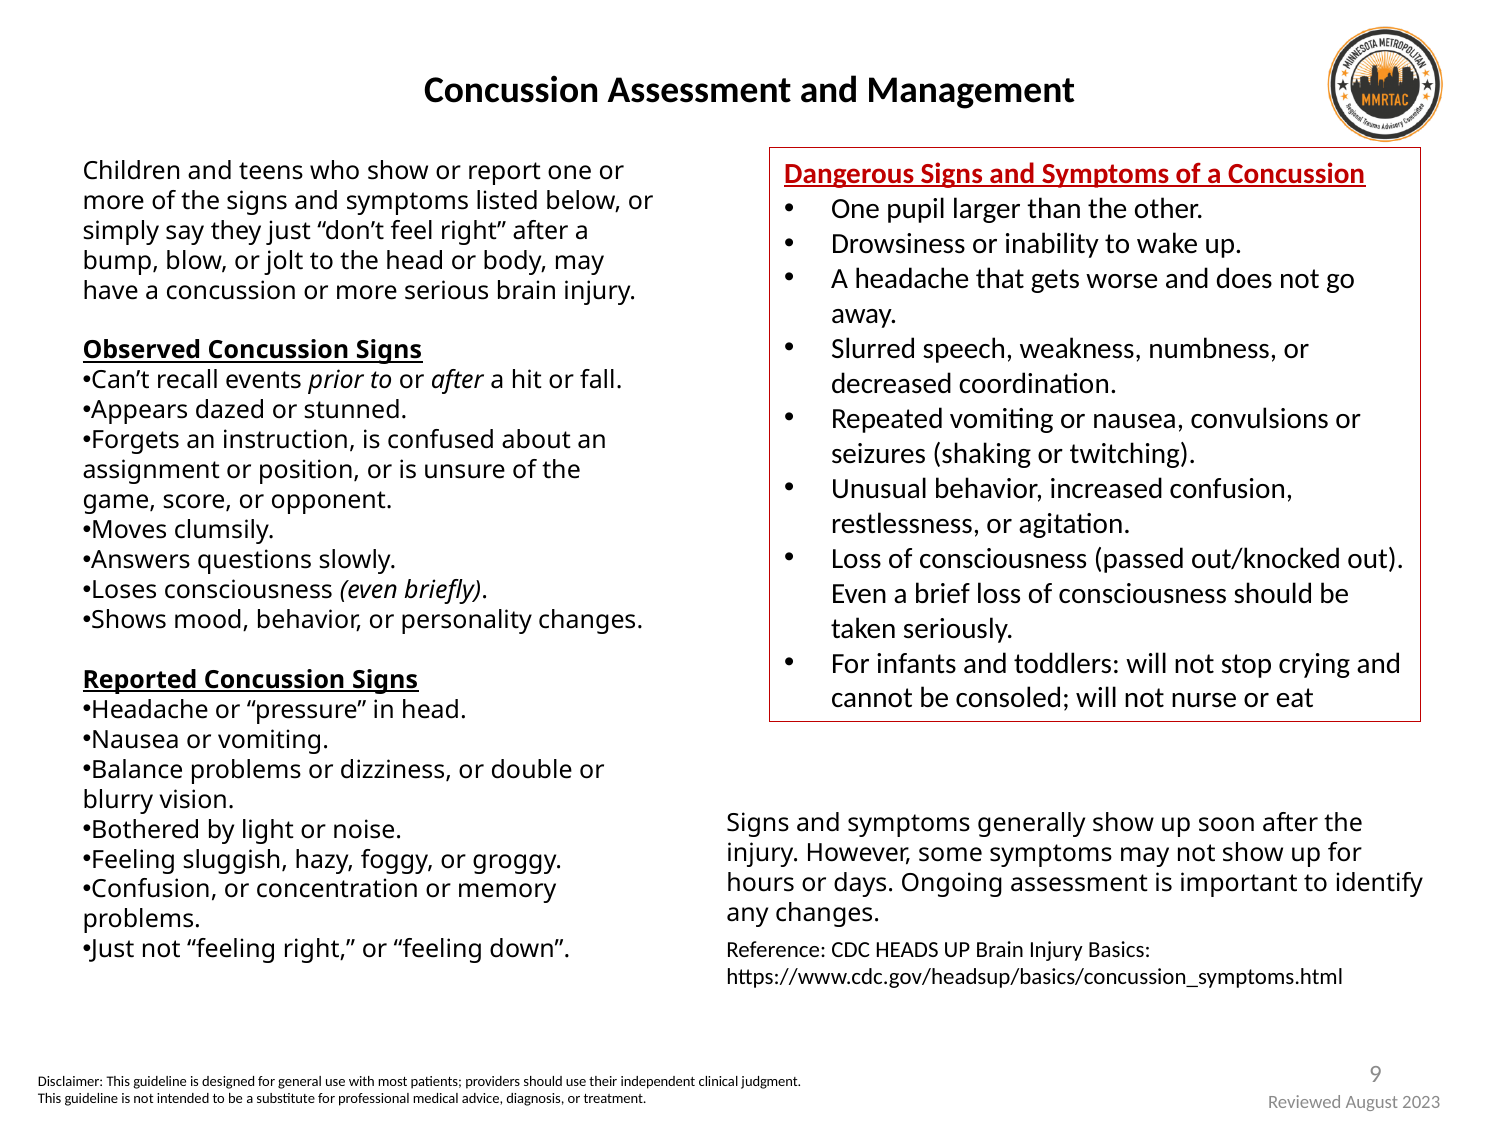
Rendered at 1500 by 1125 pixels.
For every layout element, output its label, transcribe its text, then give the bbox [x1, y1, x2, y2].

slide_number 9 [1059, 1042, 1397, 1103]
text_box Signs and symptoms generally show up soon after the injury. However, some symptoms may not show up for hours or days. Ongoing assessment is important to identify any changes. [711, 799, 1447, 927]
title Concussion Assessment and Management [103, 59, 1320, 122]
text_box Dangerous Signs and Symptoms of a Concussion One pupil larger than the other. Drowsiness or inability to wake up. A headache that gets worse and does not go away. Slurred speech, weakness, numbness, or decreased coordination. Repeated vomiting or nausea, convulsions or seizures (shaking or twitching). Unusual behavior, increased confusion, restlessness, or agitation. Loss of consciousness (passed out/knocked out). Even a brief loss of consciousness should be taken seriously. For infants and toddlers: will not stop crying and cannot be consoled; will not nurse or eat [769, 147, 1421, 722]
footer Reviewed August 2023 [1101, 1071, 1500, 1125]
text_box Reference: CDC HEADS UP Brain Injury Basics: https://www.cdc.gov/headsup/basics/concussion_symptoms.html [711, 927, 1462, 997]
text_box Disclaimer: This guideline is designed for general use with most patients; providers should use their independent clinical judgment. This guideline is not intended to be a substitute for professional medical advice, diagnosis, or treatment. [23, 1064, 834, 1115]
picture [1320, 20, 1450, 147]
text_box Children and teens who show or report one or more of the signs and symptoms listed below, or simply say they just “don’t feel right” after a bump, blow, or jolt to the head or body, may have a concussion or more serious brain injury. Observed Concussion Signs Can’t recall events prior to or after a hit or fall. Appears dazed or stunned. Forgets an instruction, is confused about an assignment or position, or is unsure of the game, score, or opponent. Moves clumsily. Answers questions slowly. Loses consciousness (even briefly). Shows mood, behavior, or personality changes. Reported Concussion Signs Headache or “pressure” in head. Nausea or vomiting. Balance problems or dizziness, or double or blurry vision. Bothered by light or noise. Feeling sluggish, hazy, foggy, or groggy. Confusion, or concentration or memory problems. Just not “feeling right,” or “feeling down”. [67, 147, 675, 1001]
